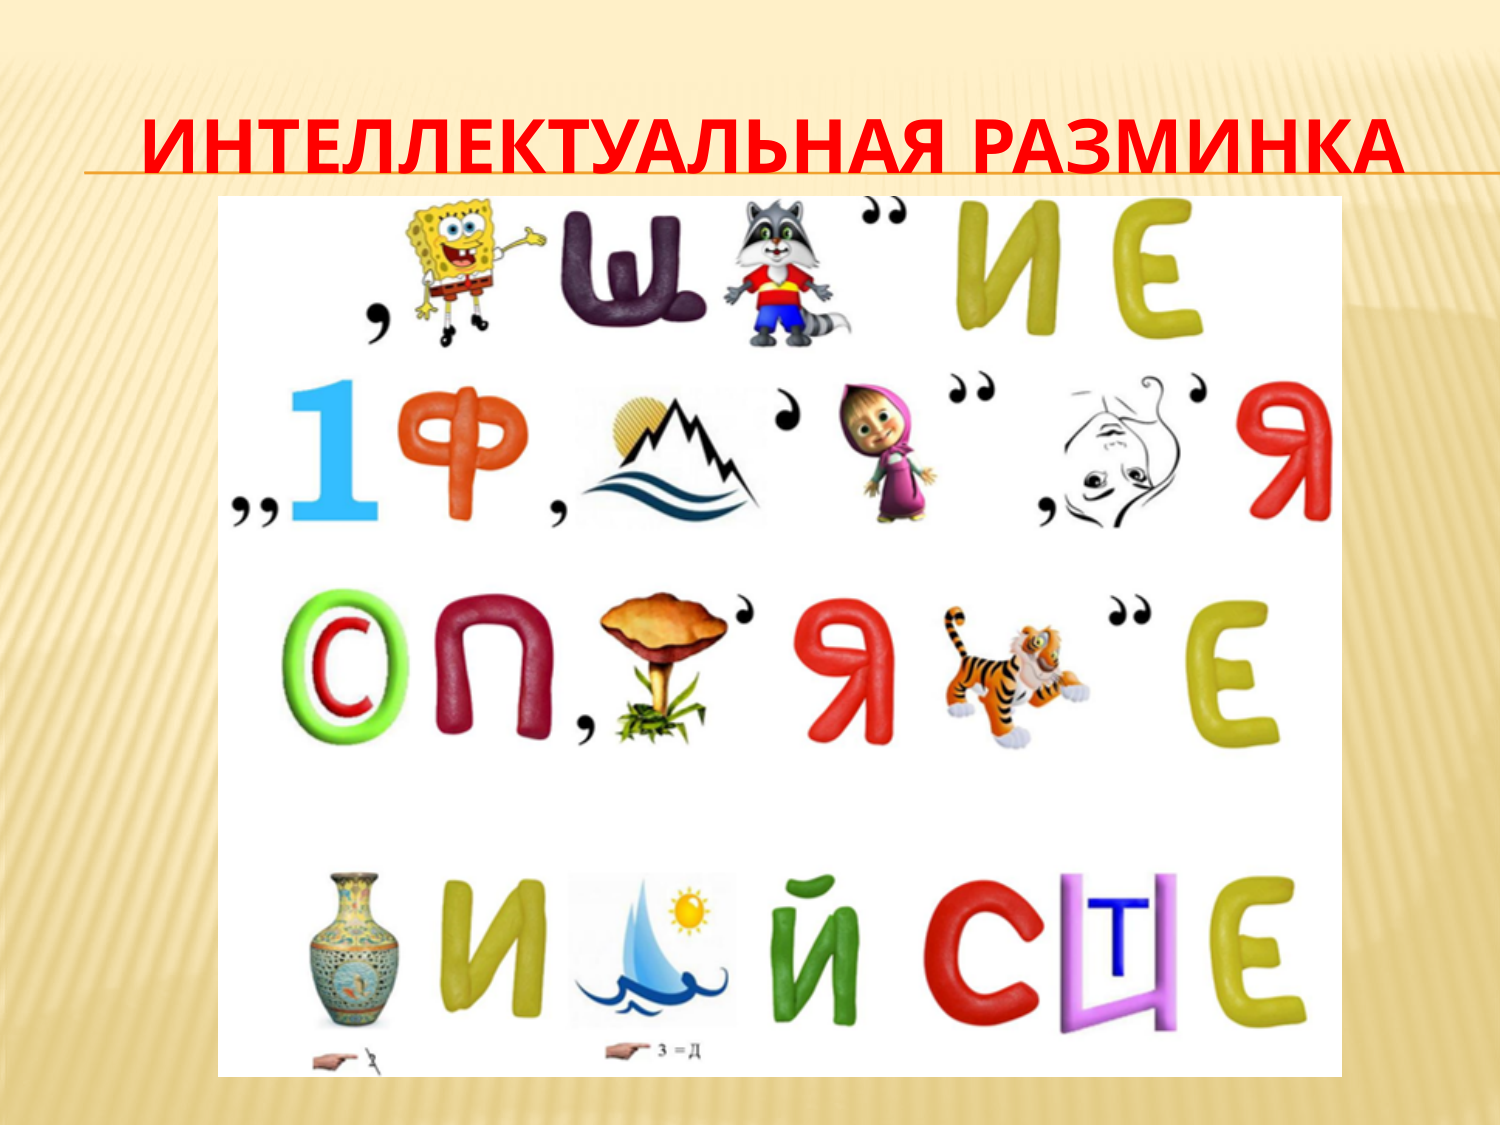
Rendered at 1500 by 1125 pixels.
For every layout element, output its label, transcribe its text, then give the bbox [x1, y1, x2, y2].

title Интеллектуальная разминка [50, 75, 1475, 213]
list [218, 195, 1342, 1077]
